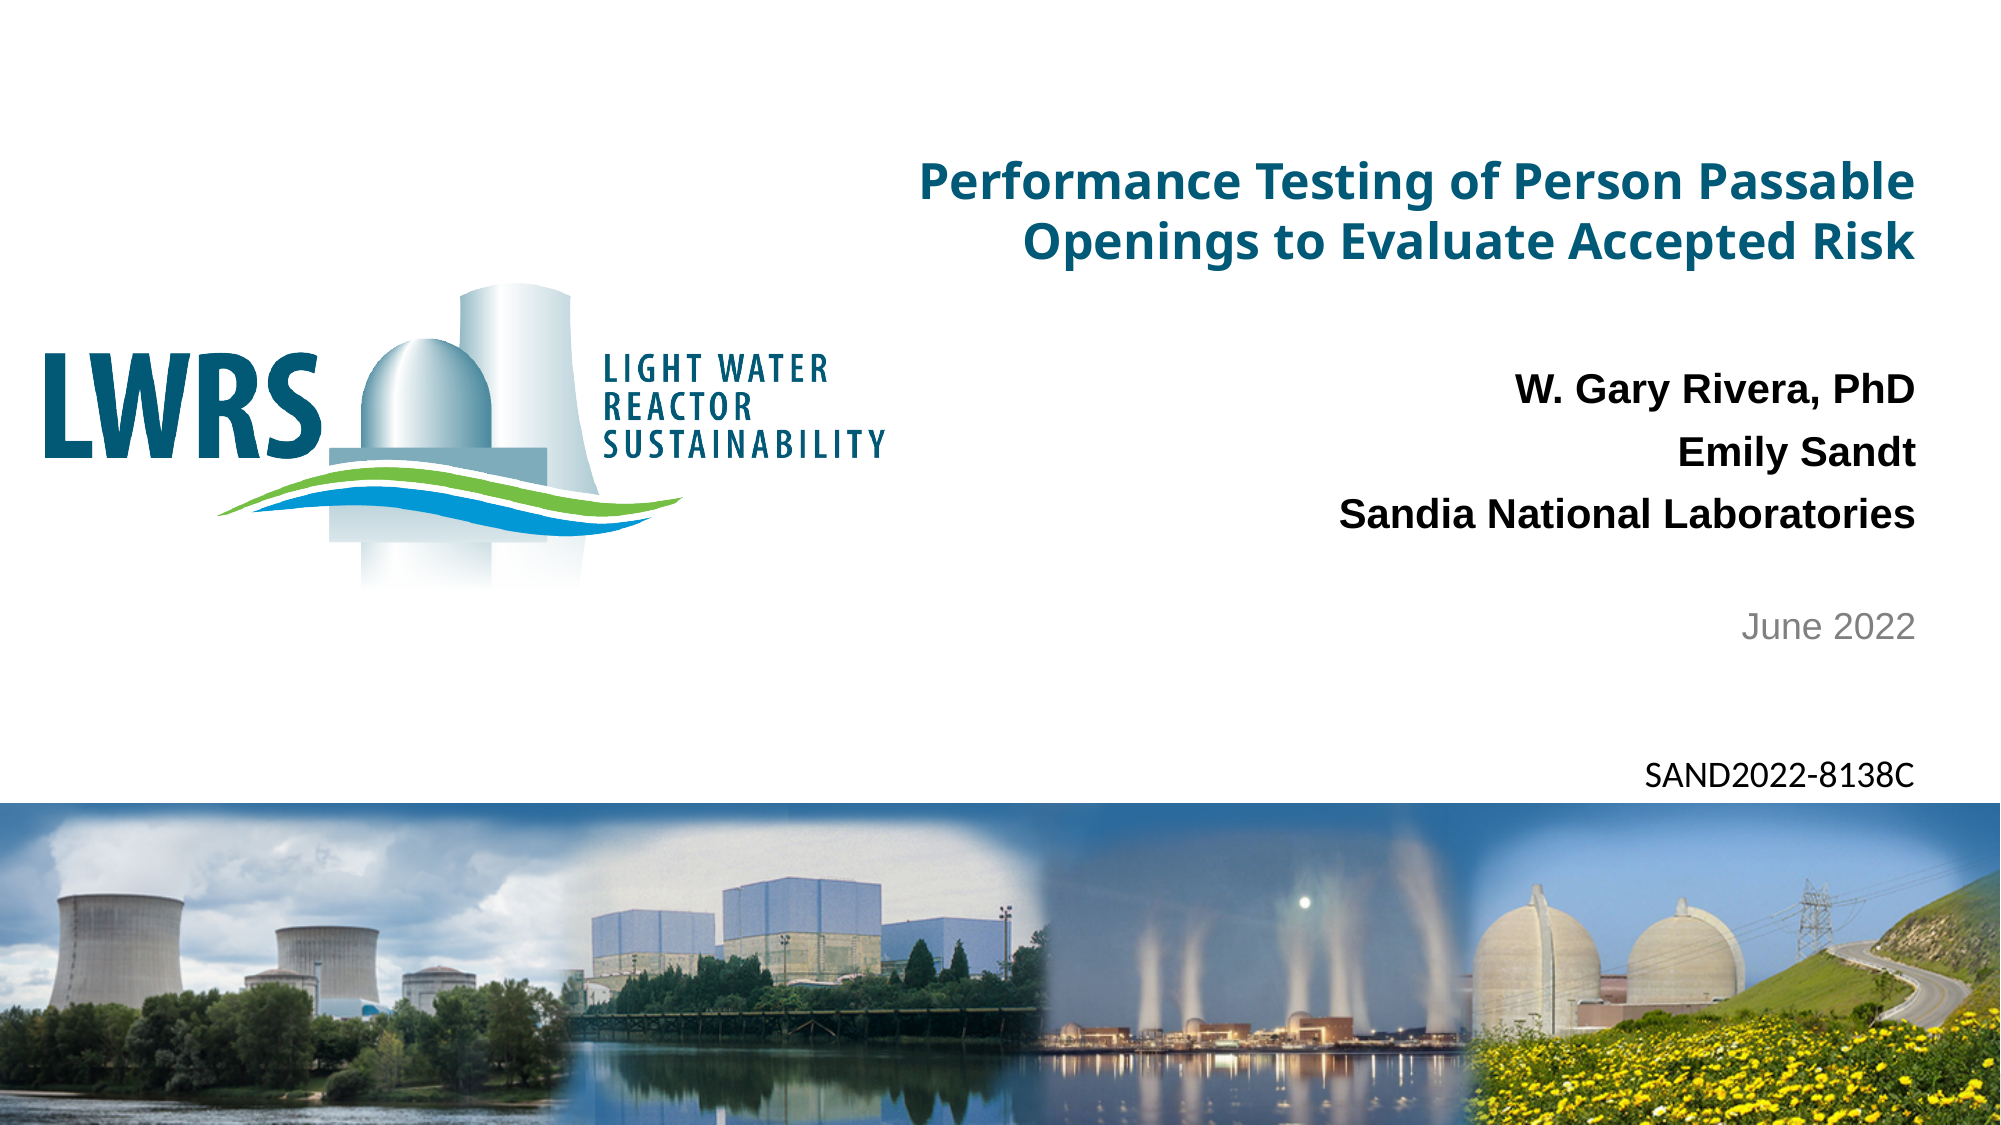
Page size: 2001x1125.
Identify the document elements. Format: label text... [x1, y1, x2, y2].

text_box June 2022 [1319, 595, 1932, 665]
picture [0, 803, 2000, 1125]
picture [45, 272, 885, 613]
text_box Performance Testing of Person Passable Openings to Evaluate Accepted Risk [755, 127, 1932, 292]
text_box SAND2022-8138C [1630, 743, 1930, 803]
text_box W. Gary Rivera, PhD Emily Sandt Sandia National Laboratories [898, 367, 1932, 544]
